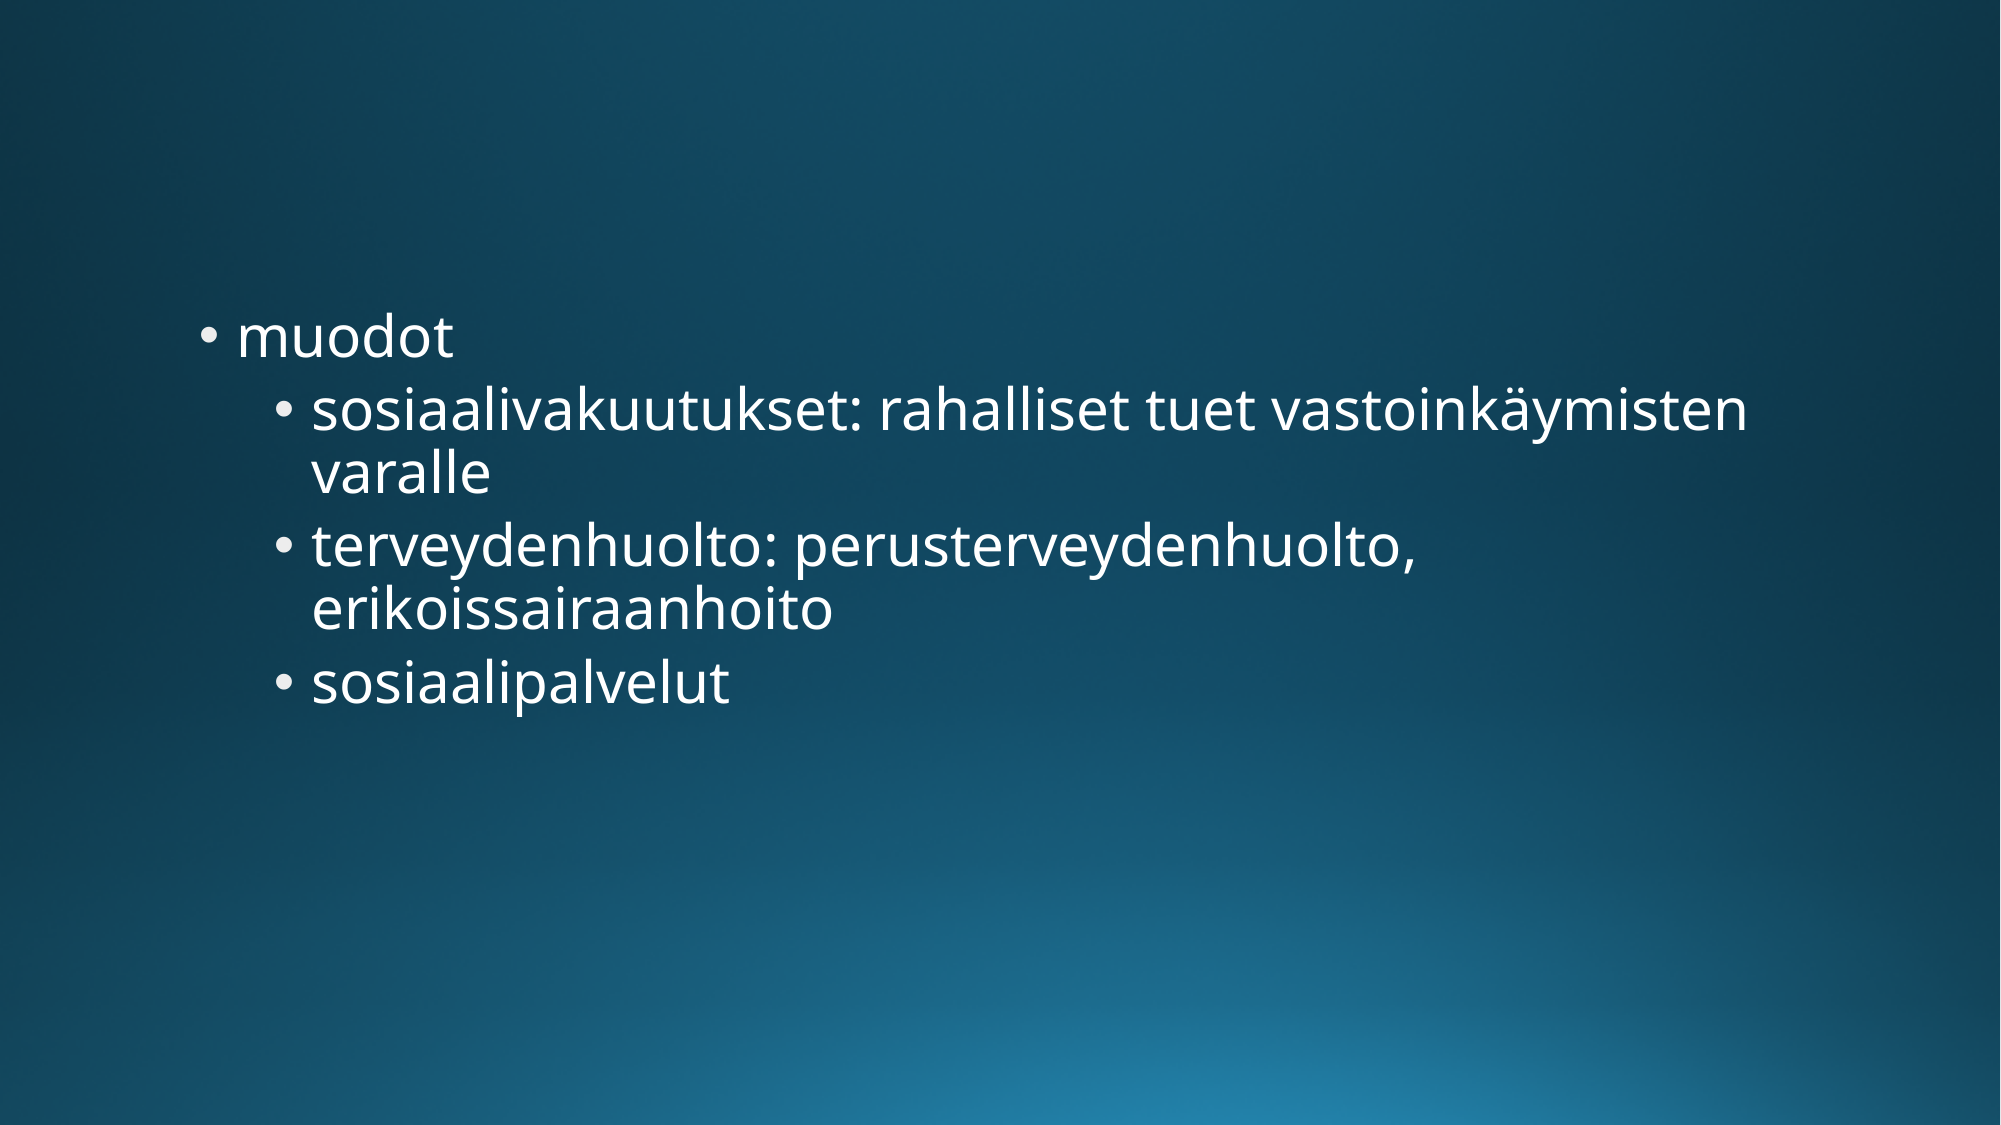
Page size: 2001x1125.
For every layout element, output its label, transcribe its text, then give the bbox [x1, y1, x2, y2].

picture [0, 0, 2001, 1125]
list muodot sosiaalivakuutukset: rahalliset tuet vastoinkäymisten varalle terveydenhuolto: perusterveydenhuolto, erikoissairaanhoito sosiaalipalvelut [183, 299, 1863, 1014]
